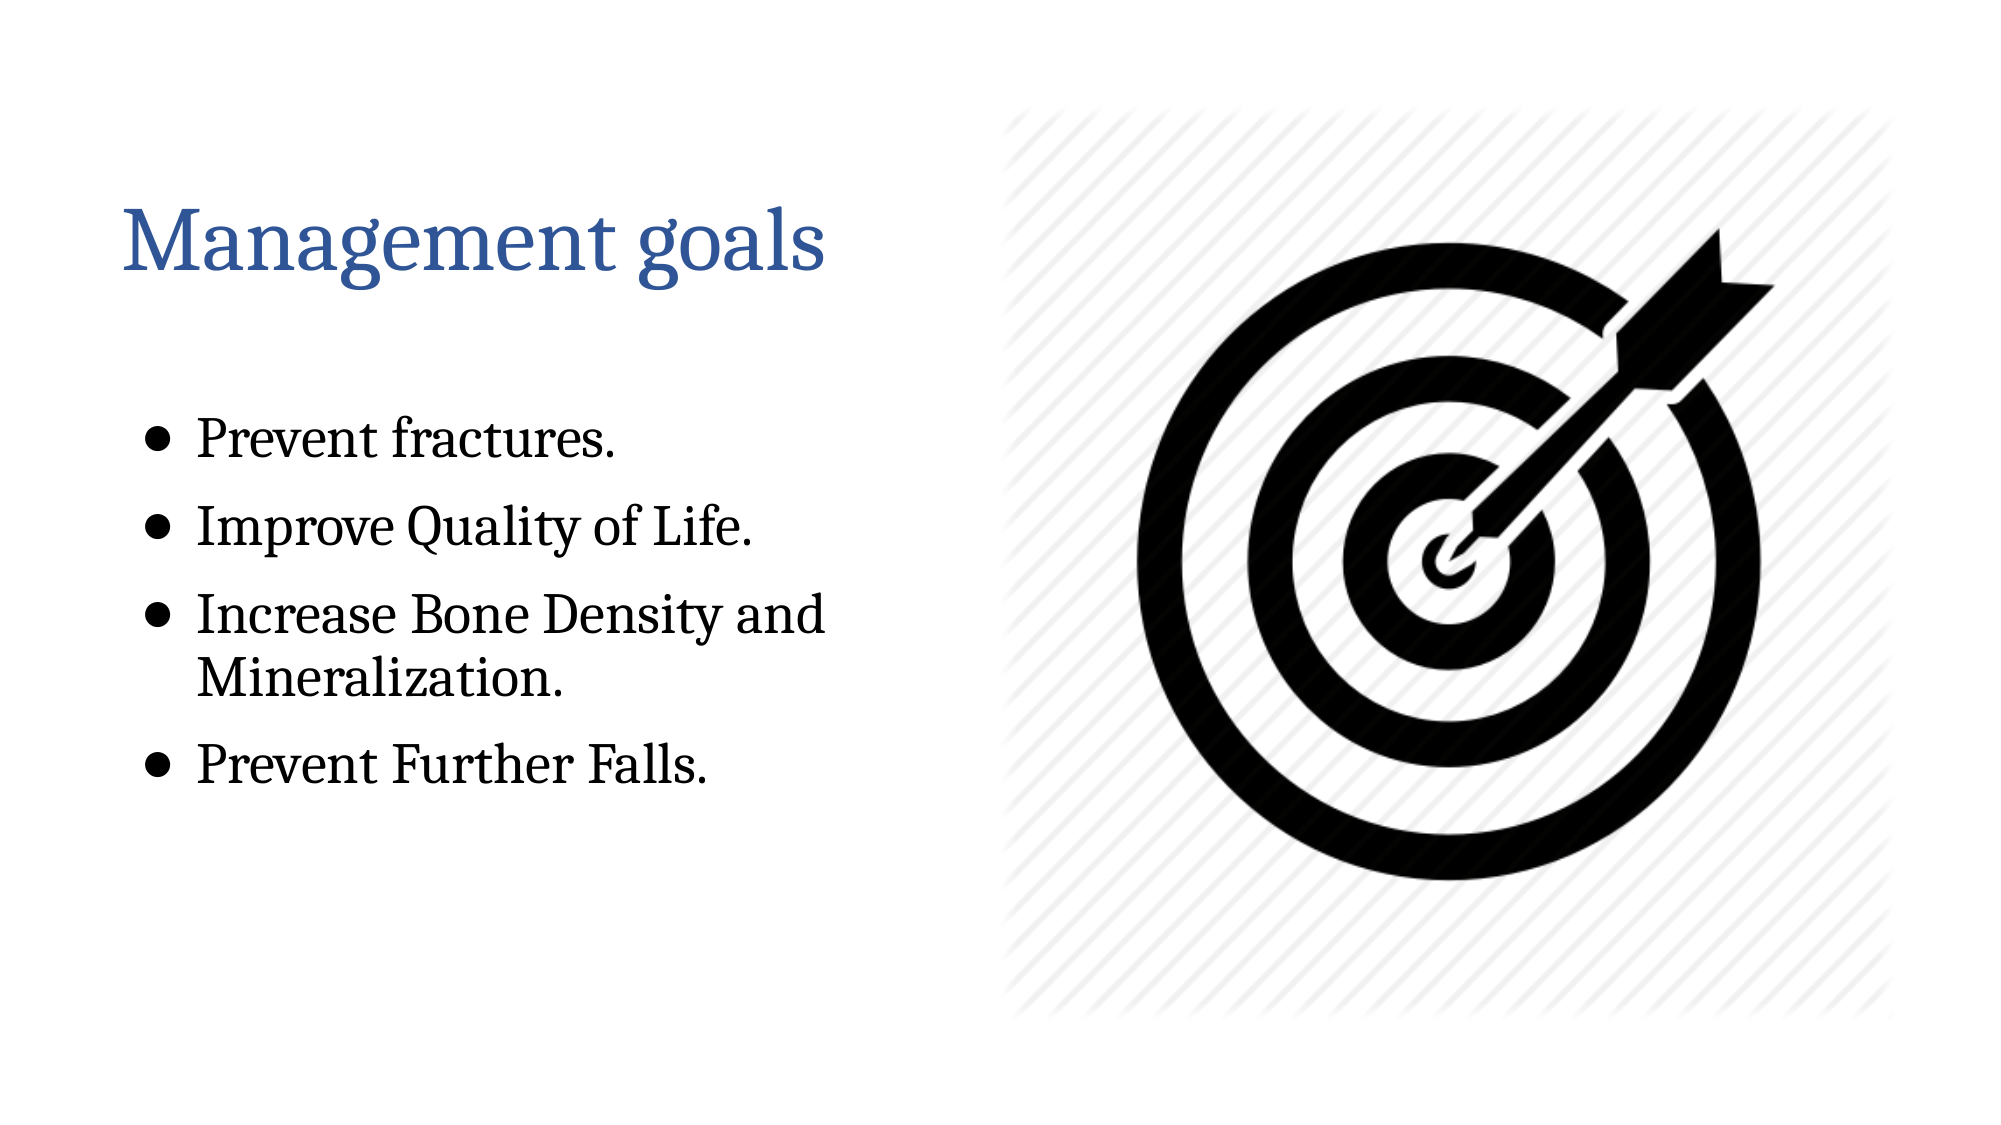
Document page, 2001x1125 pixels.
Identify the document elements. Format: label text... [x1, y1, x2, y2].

title Management goals [106, 103, 948, 379]
picture [999, 104, 1895, 1020]
list Prevent fractures. Improve Quality of Life. Increase Bone Density and Mineralization. Prevent Further Falls. [106, 399, 948, 1021]
